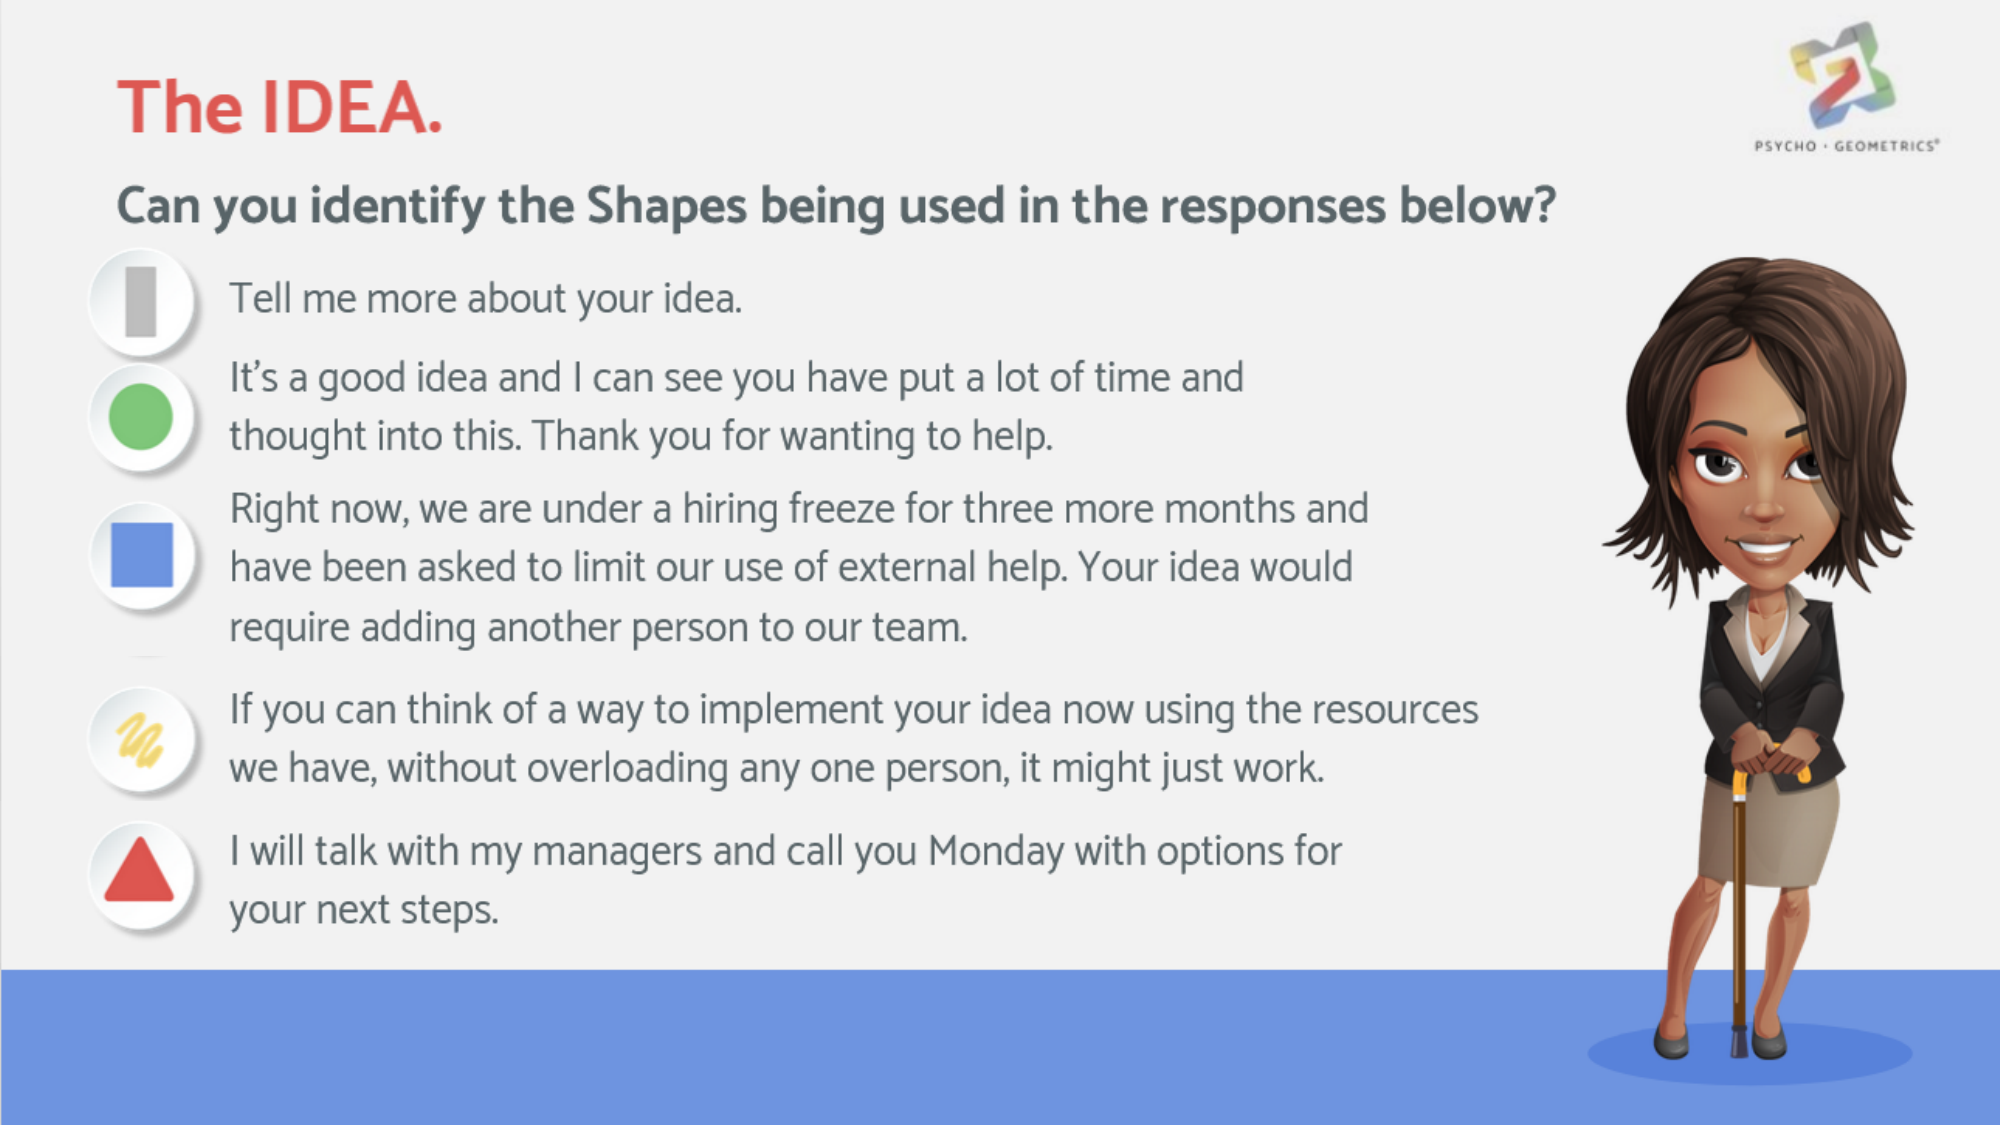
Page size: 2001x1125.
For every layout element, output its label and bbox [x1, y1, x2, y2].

text_box [0, 0, 2000, 1125]
